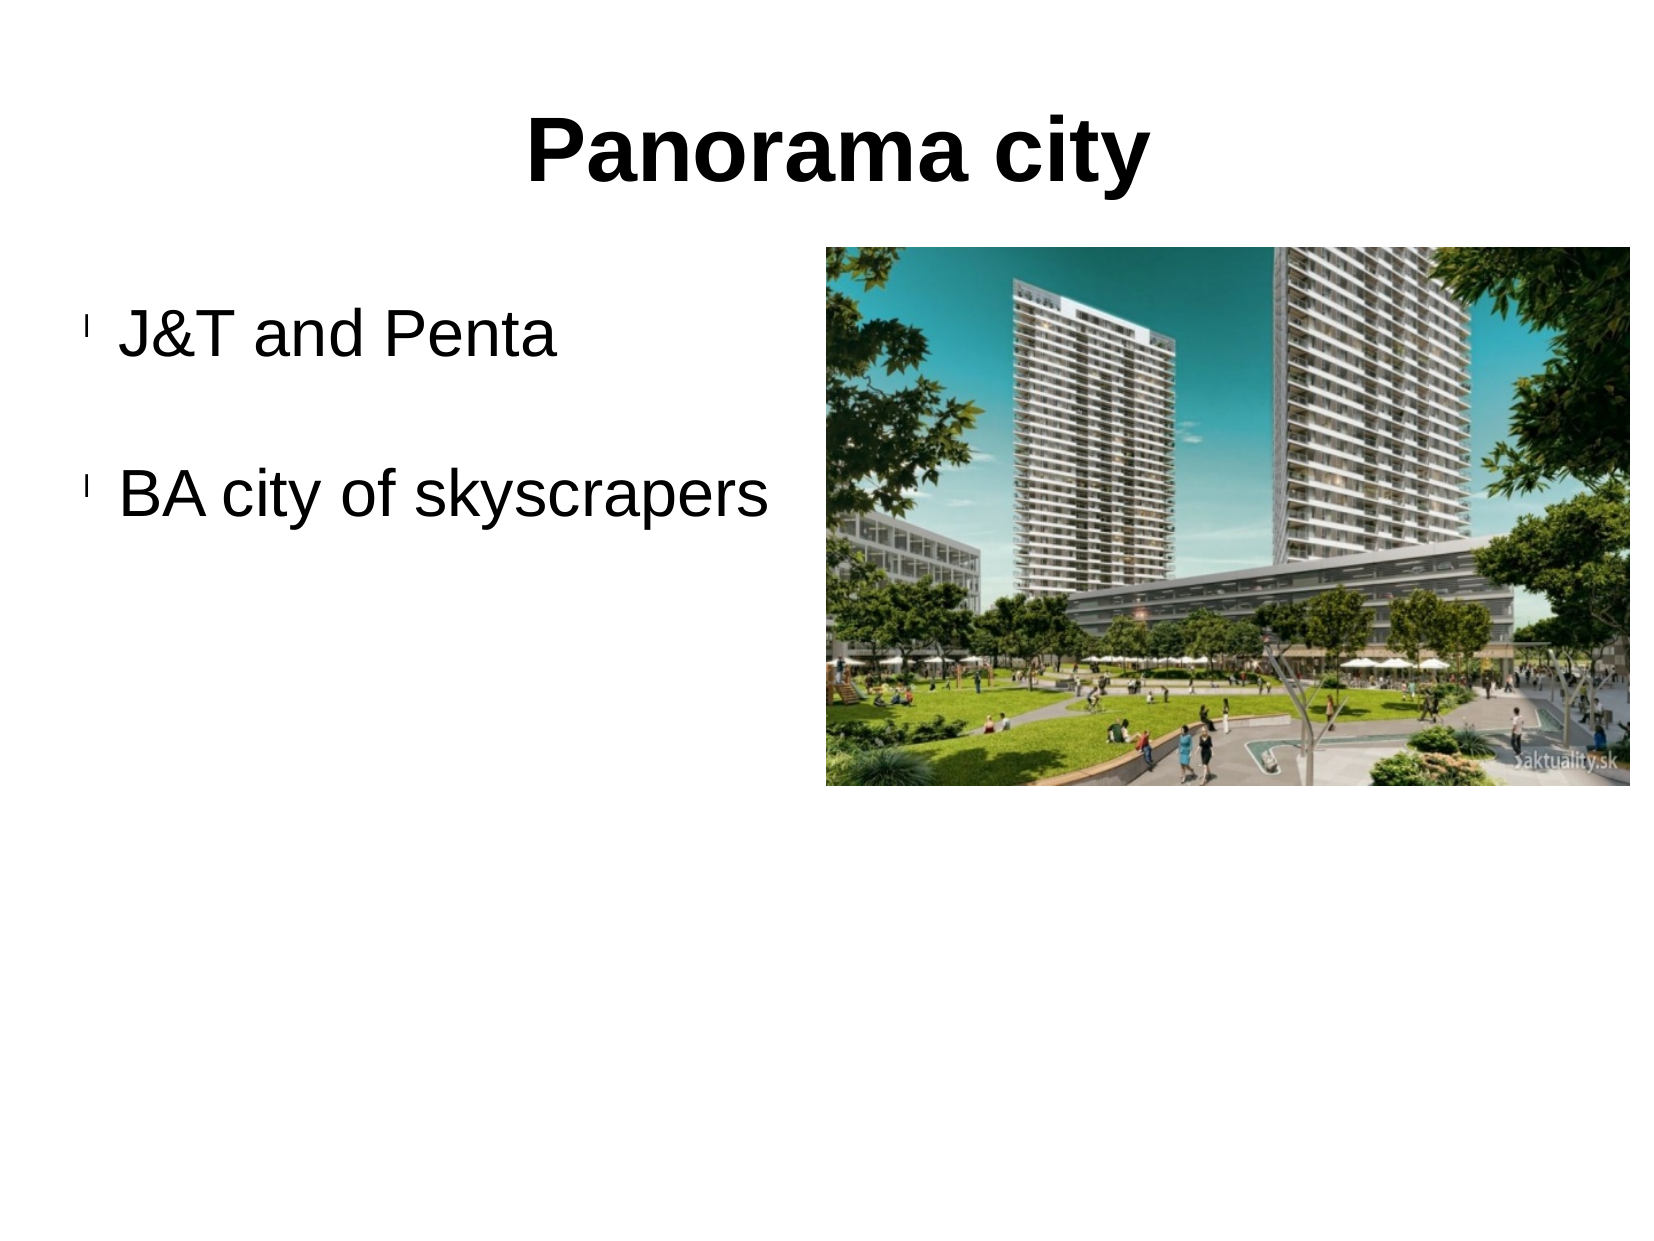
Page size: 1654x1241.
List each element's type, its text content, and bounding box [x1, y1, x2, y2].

text_box J&T and Penta BA city of skyscrapers [82, 290, 827, 1010]
picture [826, 247, 1631, 787]
text_box Panorama city [94, 40, 1583, 248]
